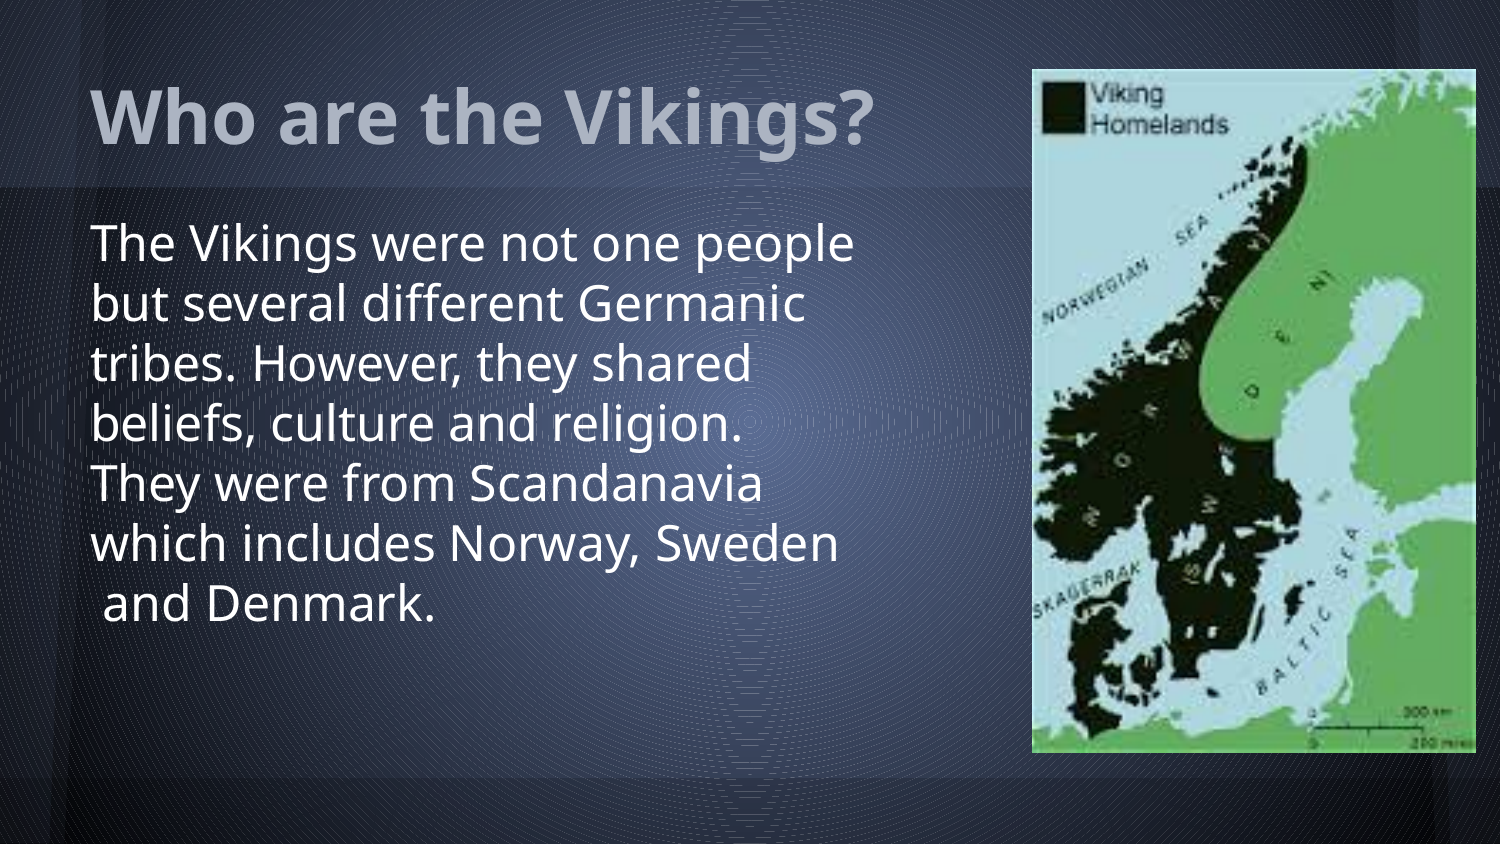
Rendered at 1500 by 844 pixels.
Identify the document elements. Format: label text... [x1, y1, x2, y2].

list The Vikings were not one people but several different Germanic tribes. However, they shared beliefs, culture and religion. They were from Scandanavia which includes Norway, Sweden and Denmark. [75, 196, 1425, 808]
picture [1031, 69, 1476, 754]
title Who are the Vikings? [75, 33, 1425, 175]
